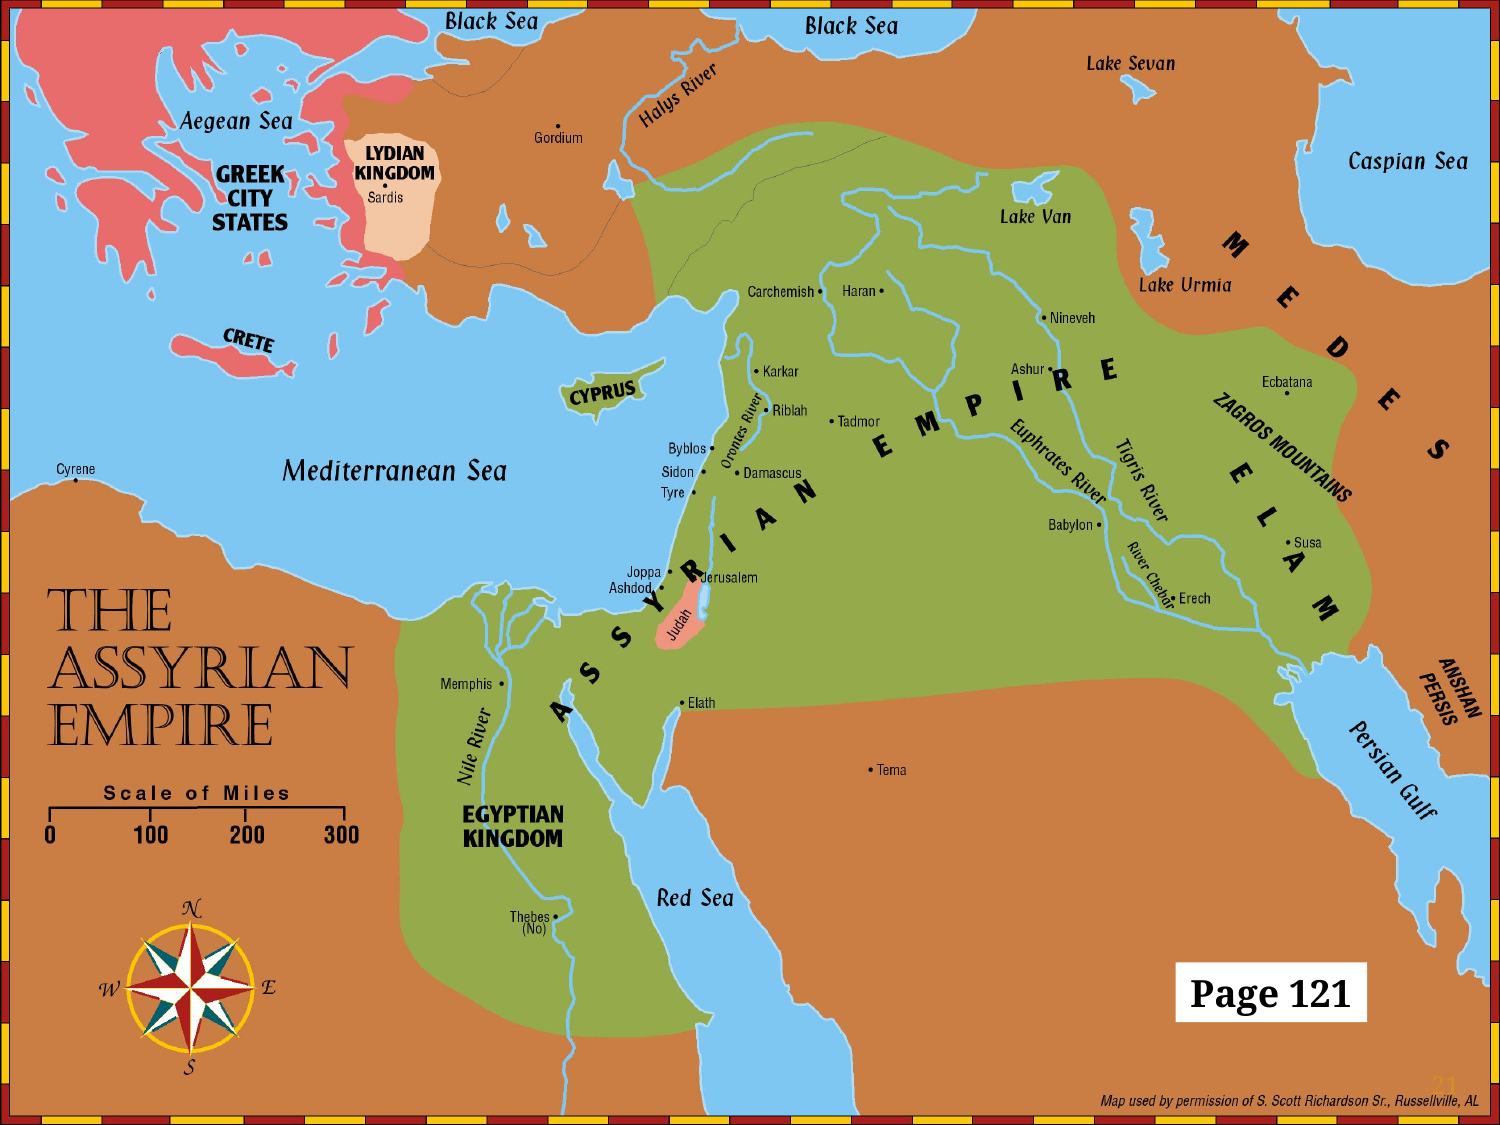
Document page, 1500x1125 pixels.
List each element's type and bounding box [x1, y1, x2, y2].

list [0, 0, 1500, 1125]
